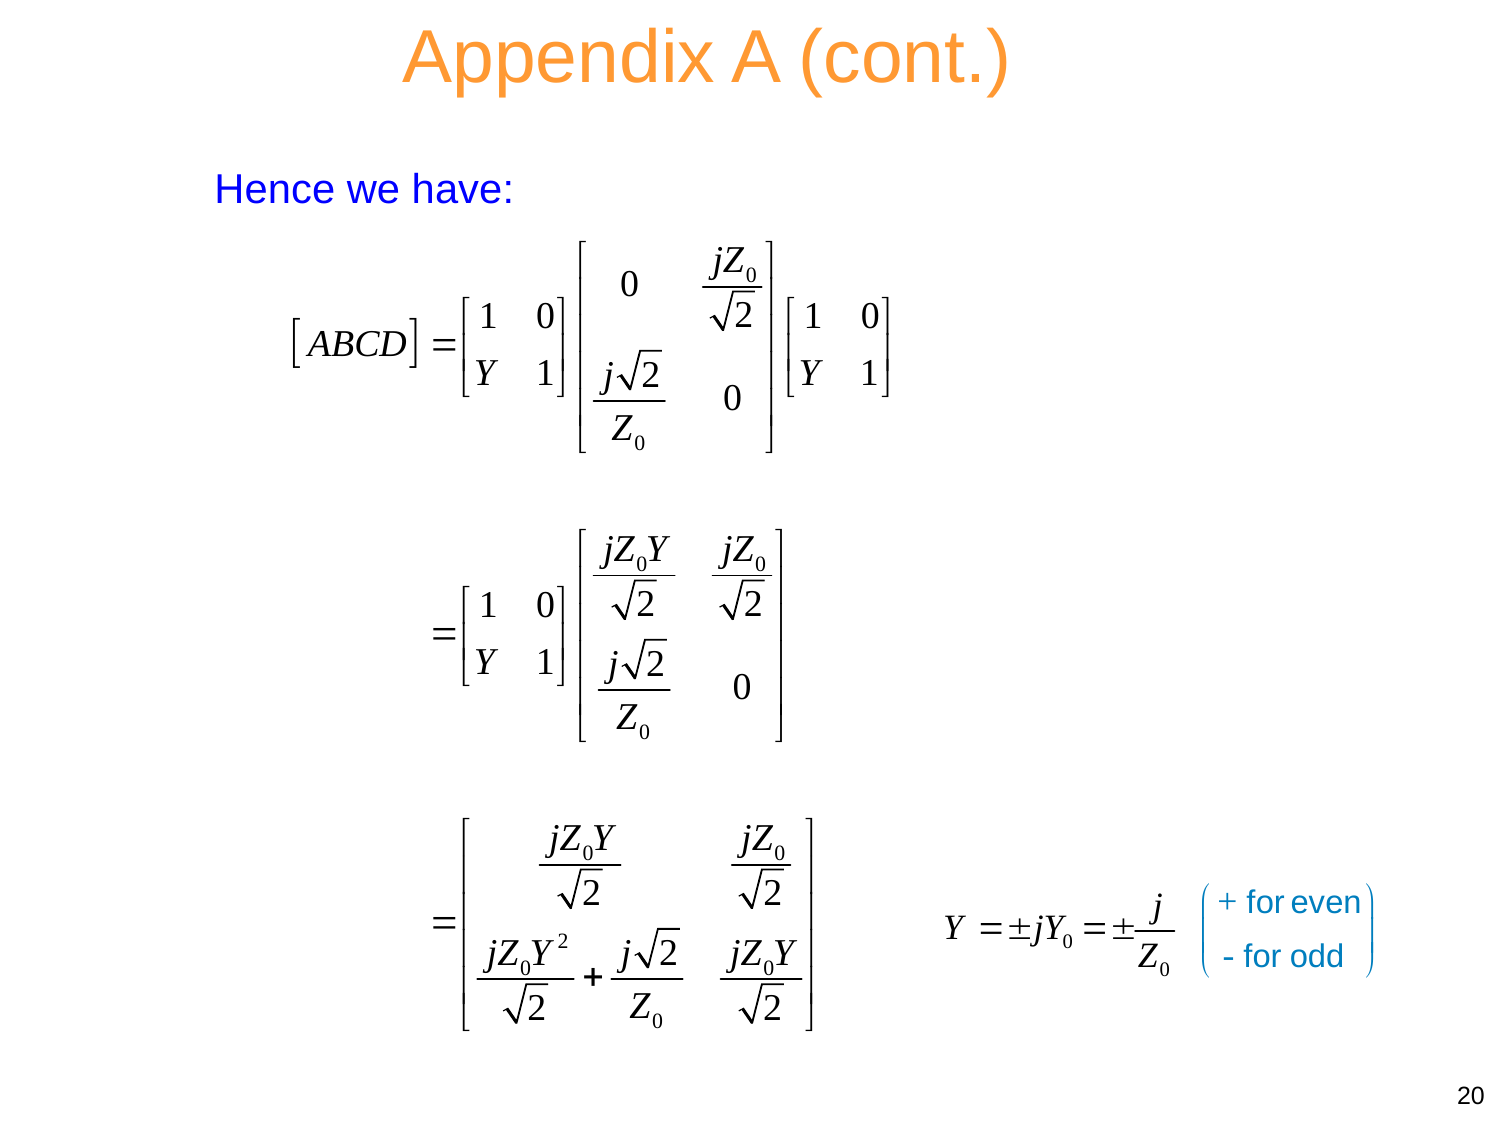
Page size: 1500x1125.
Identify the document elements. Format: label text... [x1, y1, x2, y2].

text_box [286, 233, 901, 1039]
text_box Hence we have: [199, 154, 530, 220]
text_box Appendix A (cont.) [387, 0, 1027, 105]
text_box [940, 876, 1385, 985]
slide_number 20 [1149, 1065, 1500, 1125]
